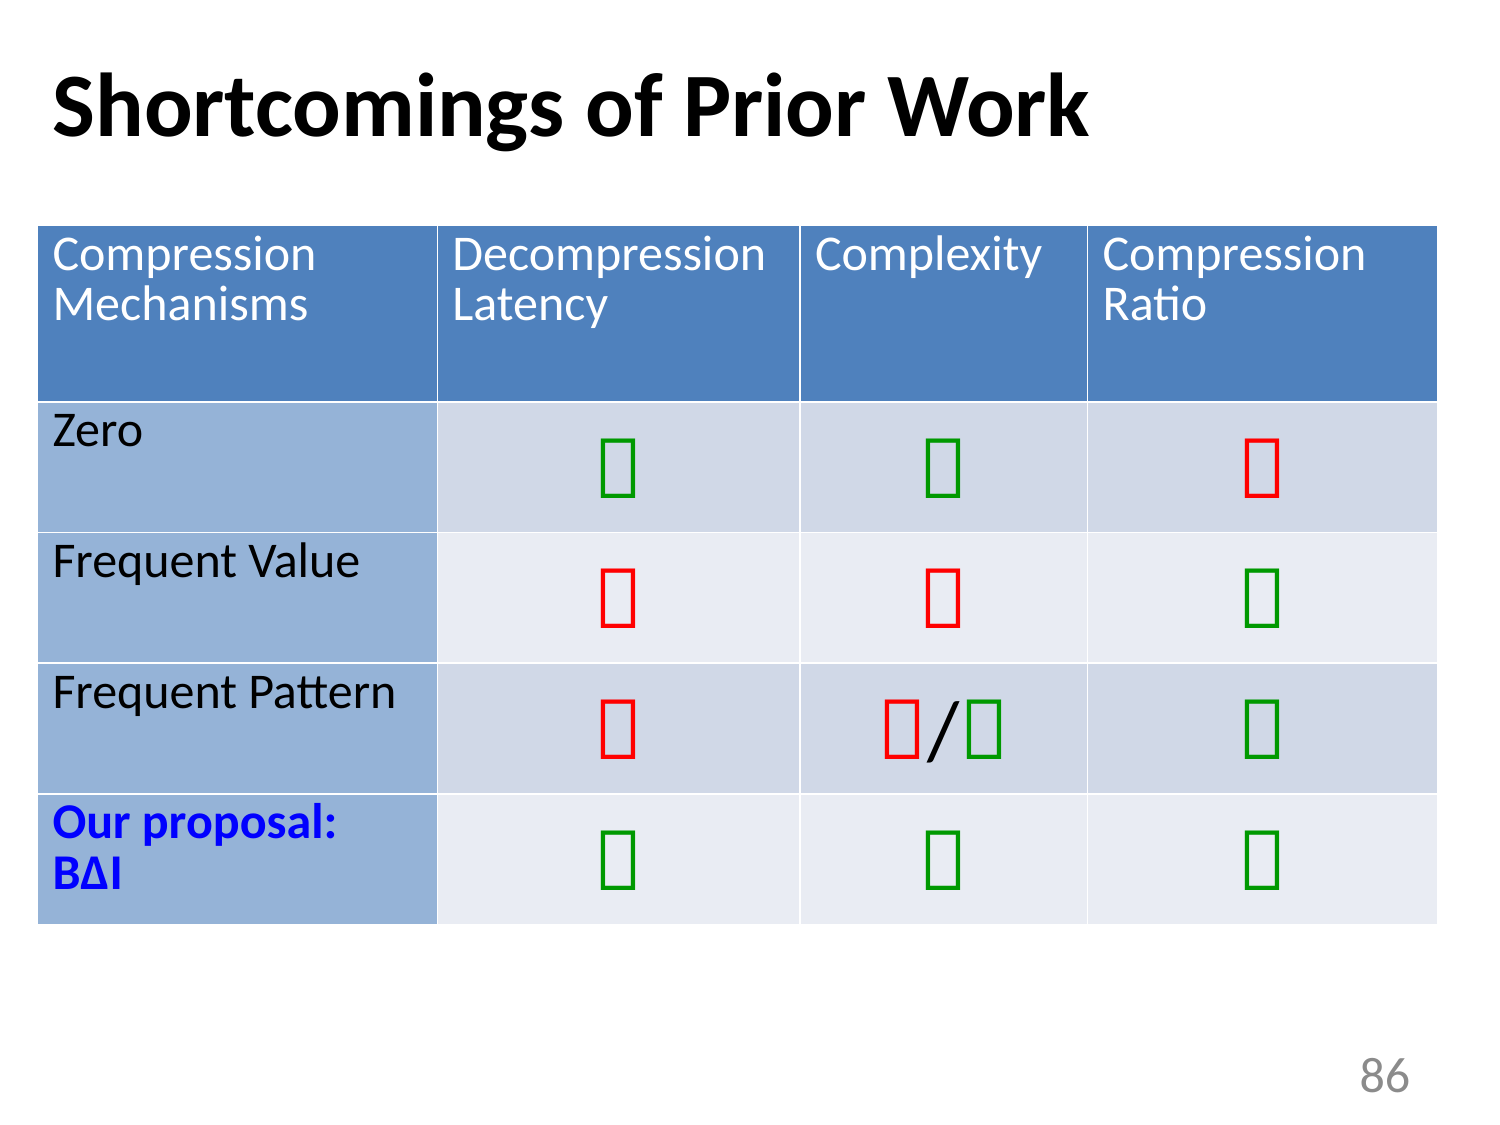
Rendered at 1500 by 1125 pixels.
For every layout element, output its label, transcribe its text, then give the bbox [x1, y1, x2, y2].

table_cell Our proposal: BΔI [38, 795, 437, 924]
table_cell  [801, 533, 1087, 662]
table_cell  [1088, 795, 1437, 924]
table_header Complexity [801, 226, 1087, 401]
table_cell  [1088, 533, 1437, 662]
table_cell  [438, 403, 799, 532]
table_cell Zero [38, 403, 437, 532]
table_header Compression Ratio [1088, 226, 1437, 401]
table_header Decompression Latency [438, 226, 799, 401]
table_cell  [438, 533, 799, 662]
table_cell Frequent Value [38, 533, 437, 662]
table_cell  [438, 795, 799, 924]
table_cell  [438, 664, 799, 793]
table_cell  [1088, 664, 1437, 793]
title Shortcomings of Prior Work [37, 38, 1450, 163]
table_header Compression Mechanisms [38, 226, 437, 401]
table_cell  [801, 403, 1087, 532]
table_cell Frequent Pattern [38, 664, 437, 793]
table_cell  [1088, 403, 1437, 532]
table_cell  [801, 795, 1087, 924]
slide_number 86 [1074, 1042, 1425, 1103]
table_cell / [801, 664, 1087, 793]
